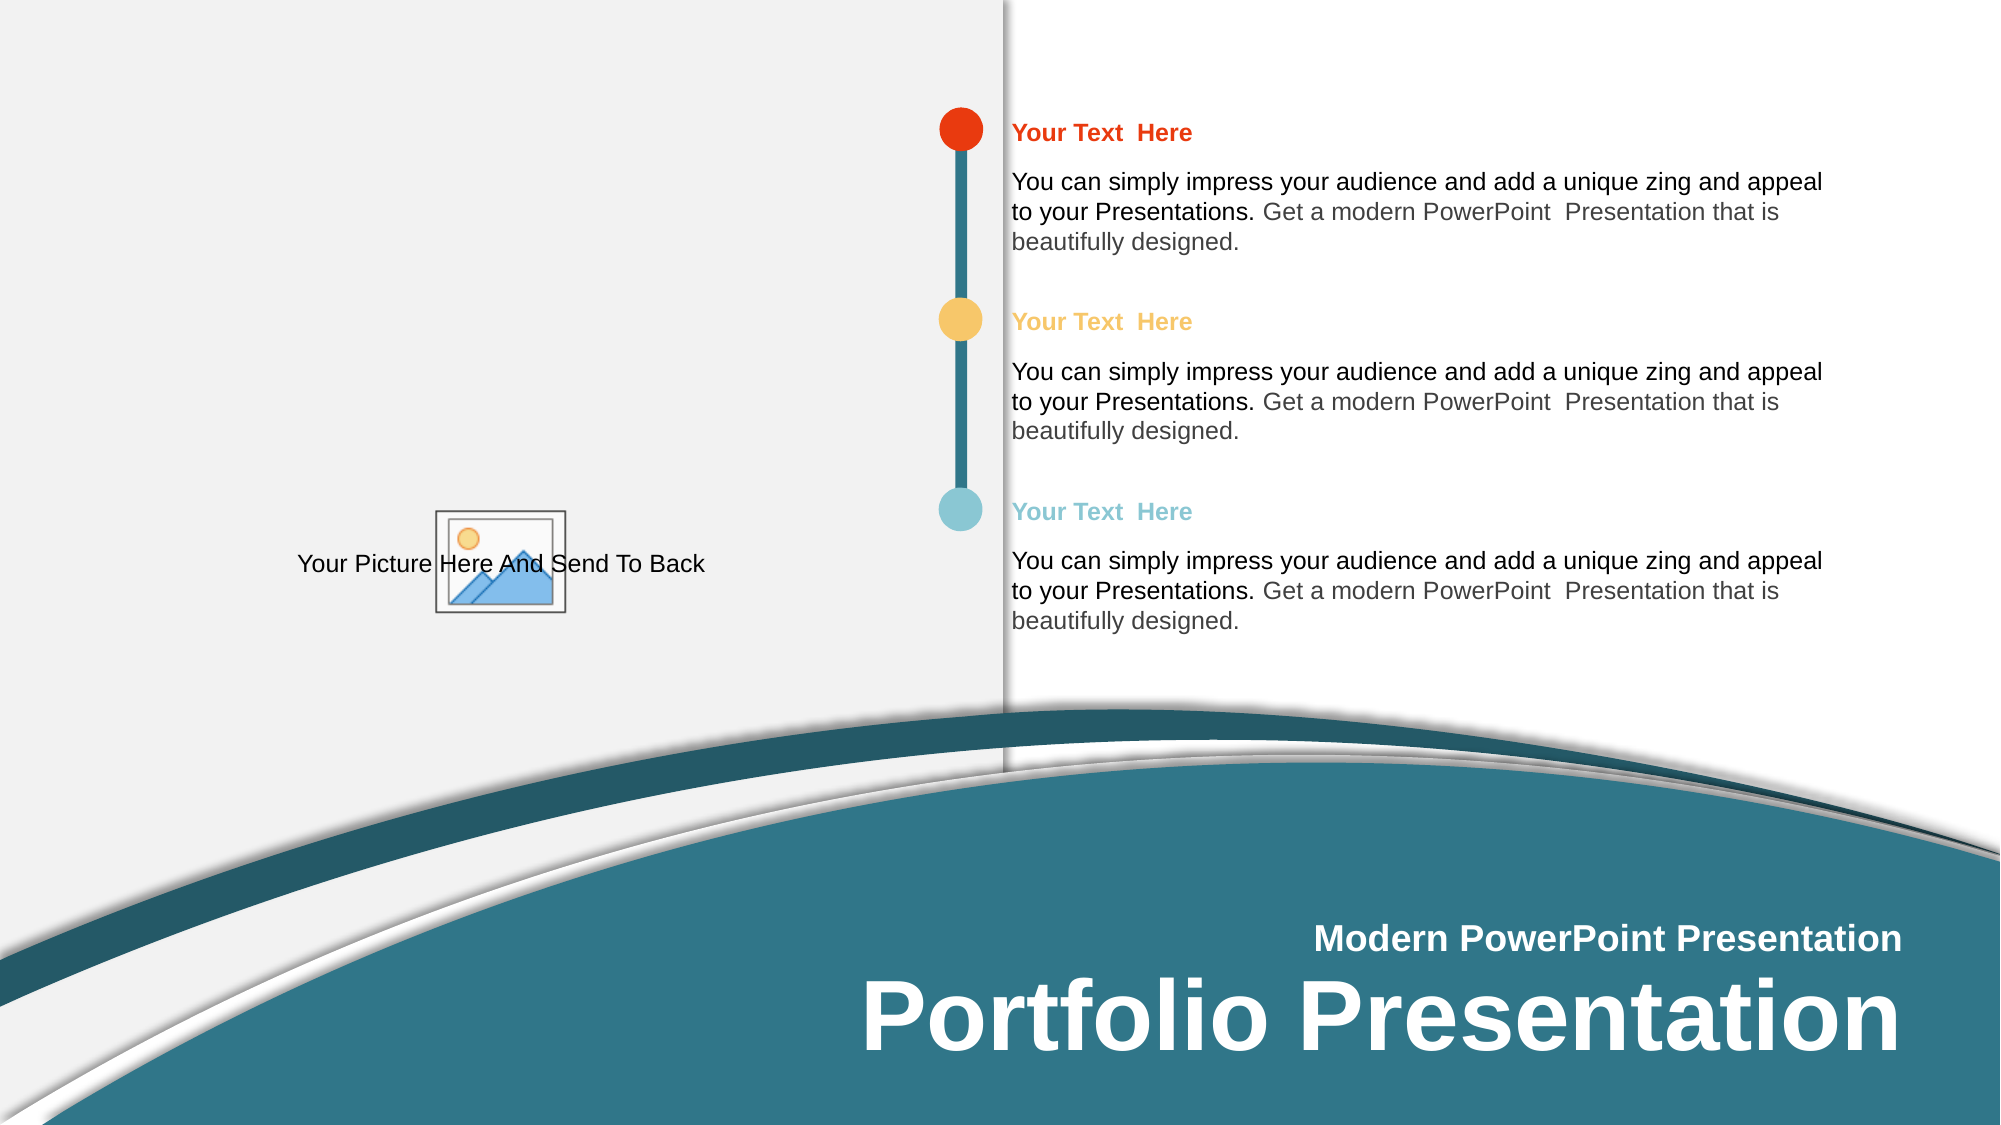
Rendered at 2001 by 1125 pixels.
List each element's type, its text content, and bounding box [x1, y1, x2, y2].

text_box Modern PowerPoint Presentation [1213, 912, 1919, 960]
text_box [996, 487, 1852, 643]
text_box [996, 108, 1852, 265]
picture [0, 0, 1003, 1125]
text_box [1003, 708, 1696, 773]
text_box Portfolio Presentation [1003, 960, 1919, 1077]
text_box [996, 298, 1852, 454]
text_box [1003, 761, 2000, 1125]
